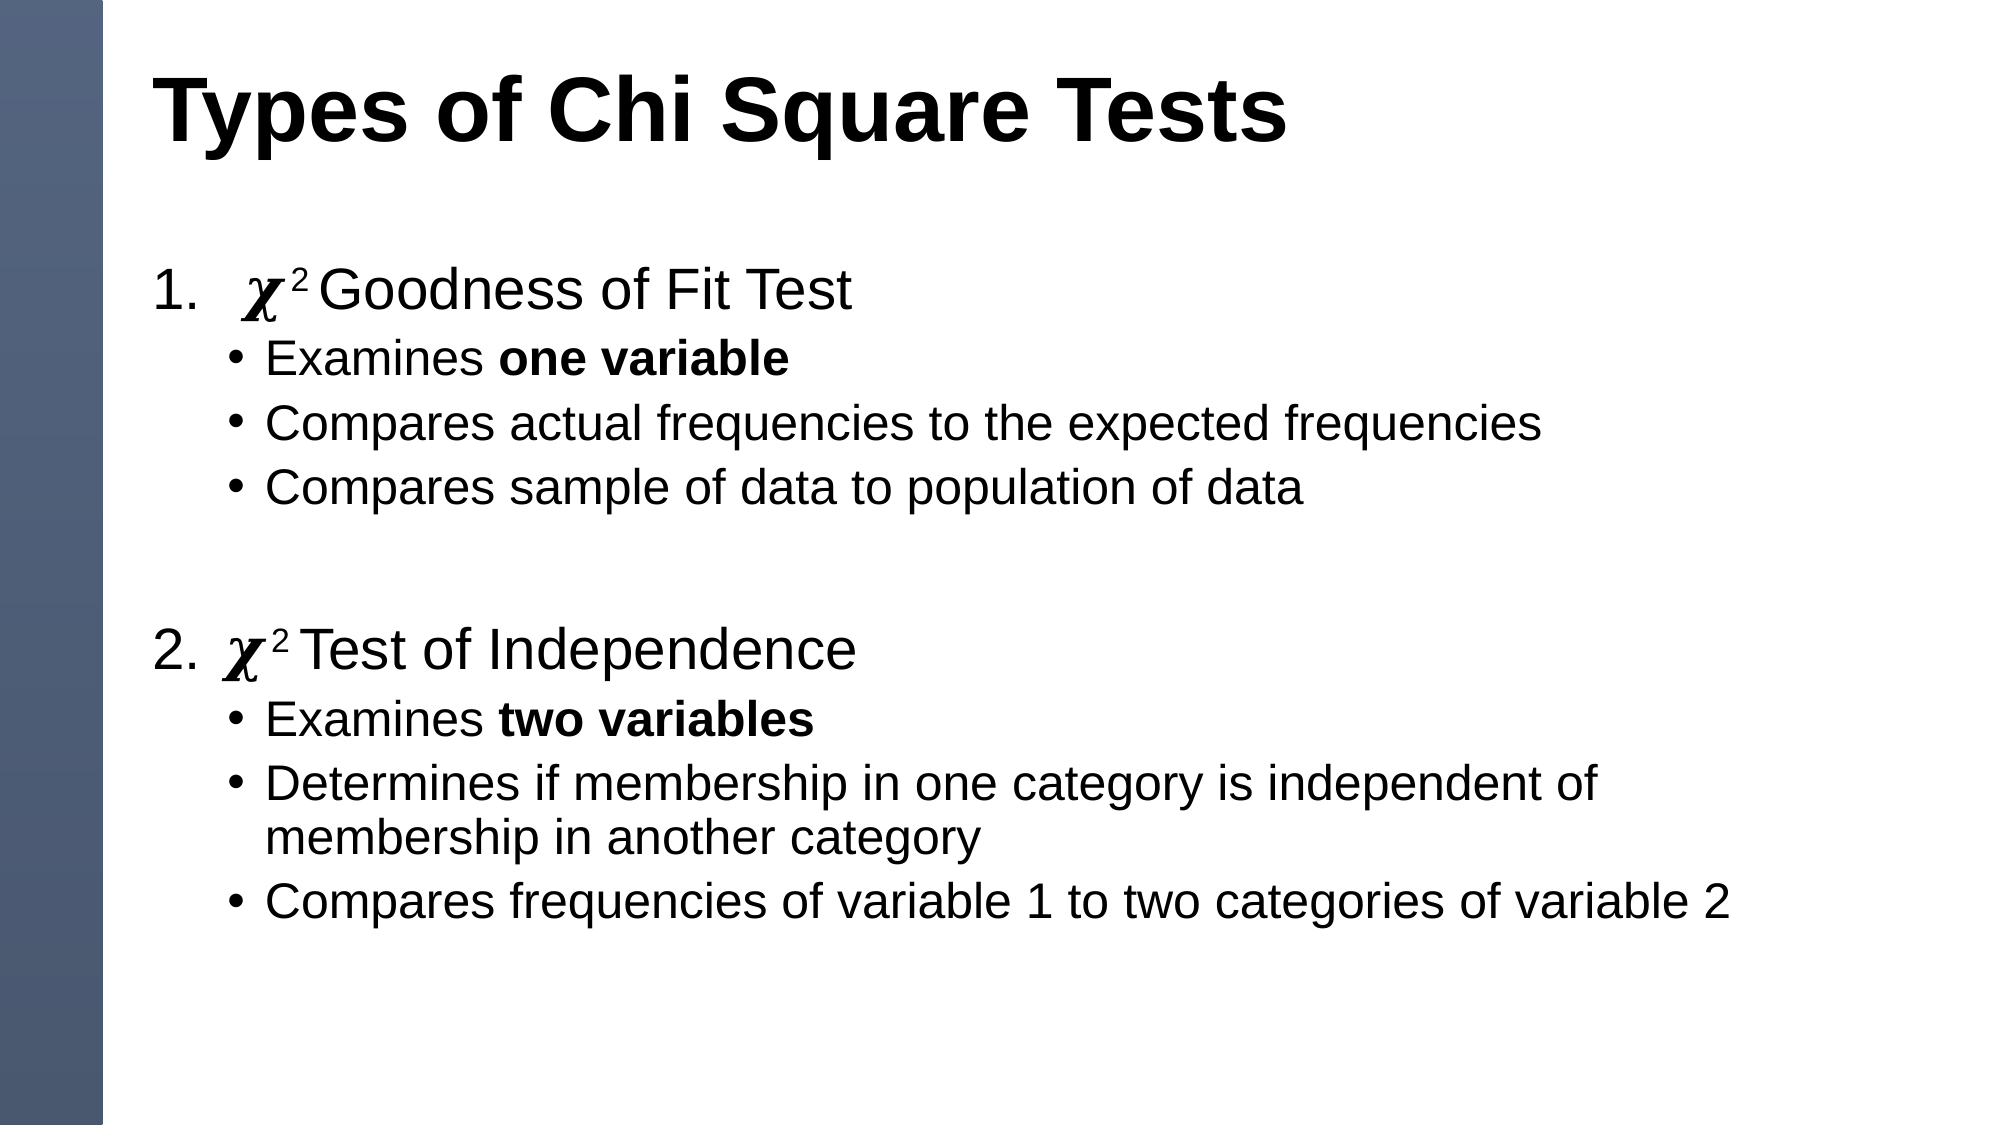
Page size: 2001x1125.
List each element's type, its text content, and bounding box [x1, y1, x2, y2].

list 𝝌2 Goodness of Fit Test Examines one variable Compares actual frequencies to the expected frequencies Compares sample of data to population of data 2. 𝝌2 Test of Independence Examines two variables Determines if membership in one category is independent of membership in another category Compares frequencies of variable 1 to two categories of variable 2 [137, 251, 1863, 1014]
title Types of Chi Square Tests [137, 3, 1863, 221]
